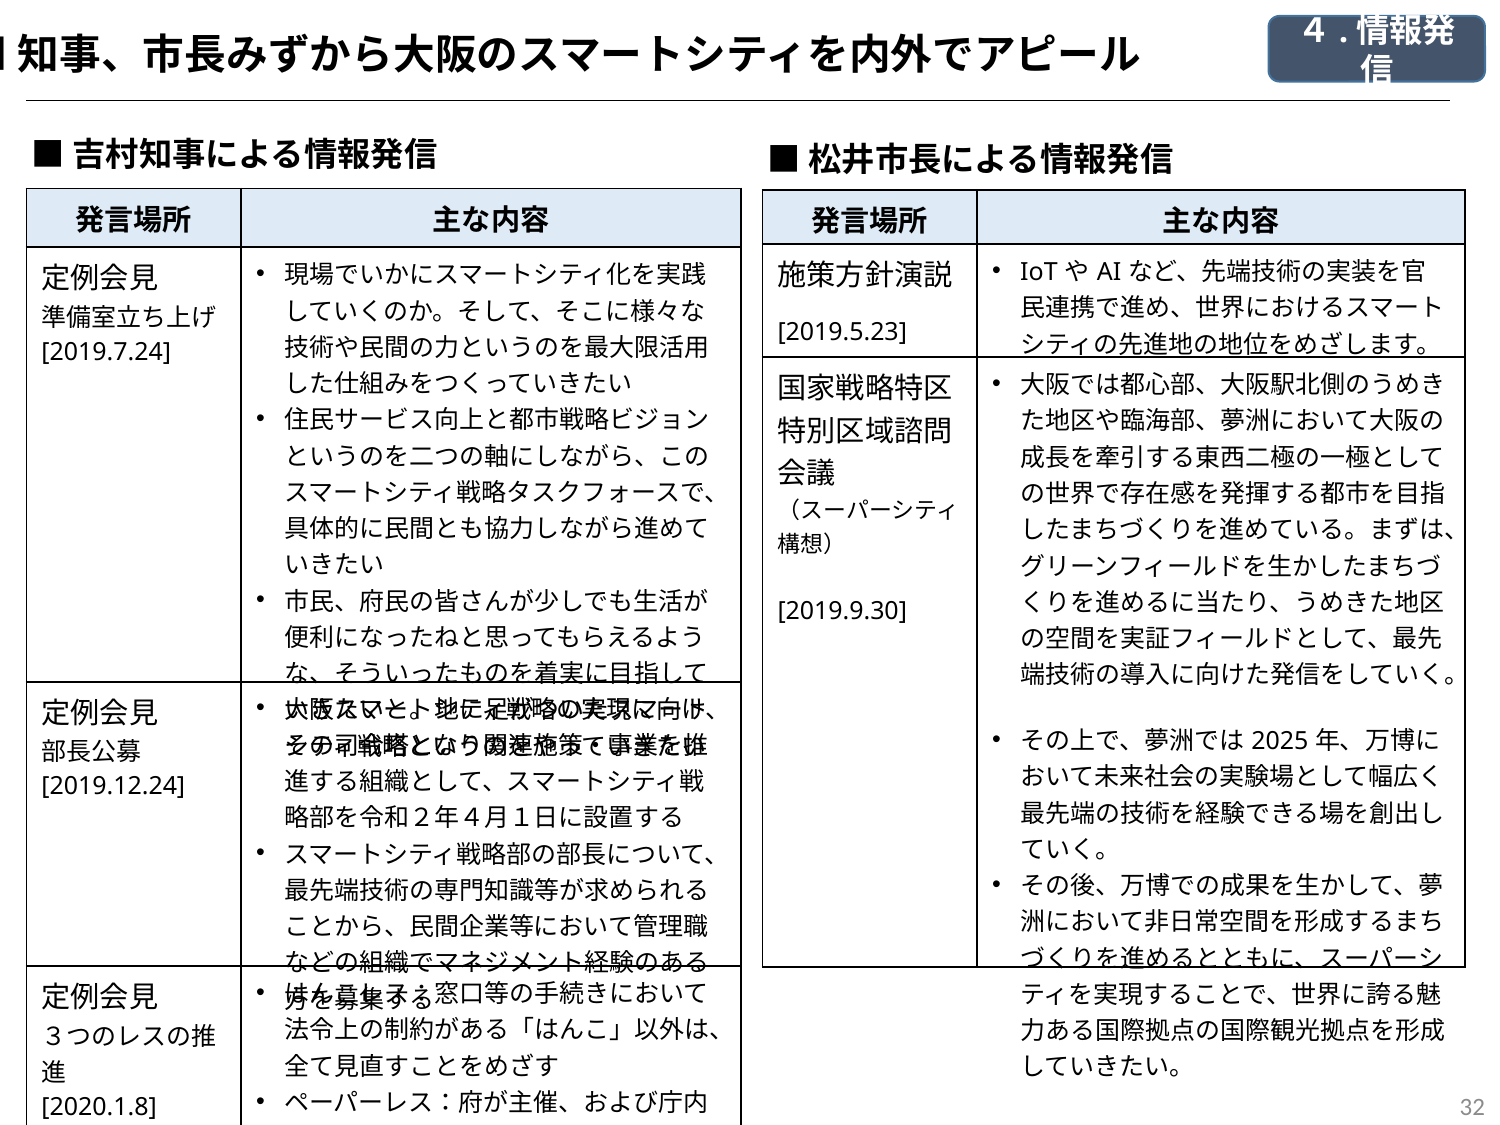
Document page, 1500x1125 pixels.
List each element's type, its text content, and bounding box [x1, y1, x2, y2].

table_header 主な内容 [978, 191, 1464, 243]
text_box ■松井市長による情報発信 [752, 130, 1189, 186]
table_cell 定例会見 部長公募 [2019.12.24] [27, 683, 240, 965]
table_cell 大阪では都心部、大阪駅北側のうめきた地区や臨海部、夢洲において大阪の成長を牽引する東西二極の一極としての世界で存在感を発揮する都市を目指したまちづくりを進めている。まずは、グリーンフィールドを生かしたまちづくりを進めるに当たり、うめきた地区の空間を実証フィールドとして、最先端技術の導入に向けた発信をしていく。 その上で、夢洲では2025年、万博において未来社会の実験場として幅広く最先端の技術を経験できる場を創出していく。 その後、万博での成果を生かして、夢洲において非日常空間を形成するまちづくりを進めるとともに、スーパーシティを実現することで、世界に誇る魅力ある国際拠点の国際観光拠点を形成していきたい。 [978, 358, 1464, 966]
table_cell 施策方針演説 [2019.5.23] [763, 245, 976, 356]
text_box ■吉村知事による情報発信 [16, 125, 453, 181]
table_cell 定例会見 準備室立ち上げ [2019.7.24] [27, 248, 240, 681]
table_header 発言場所 [27, 189, 240, 246]
table_header 発言場所 [763, 191, 976, 243]
text_box ４.情報発信 [1267, 14, 1487, 83]
text_box ■知事、市長みずから大阪のスマートシティを内外でアピール [0, 20, 1157, 85]
table_cell はんこレス：窓口等の手続きにおいて法令上の制約がある「はんこ」以外は、全て見直すことをめざす ペーパーレス：府が主催、および庁内で実施する全ての会議、打合せでのペーパーレス化をめざす キャッシュレスの先進都市をめざす [242, 967, 740, 1125]
table_cell IoTやAIなど、先端技術の実装を官民連携で進め、世界におけるスマートシティの先進地の地位をめざします。 [978, 245, 1464, 356]
table_cell 定例会見 ３つのレスの推進 [2020.1.8] [27, 967, 240, 1125]
slide_number 32 [1162, 1084, 1500, 1125]
table_cell 大阪スマートシティ戦略の実現に向け、その司令塔となり関連施策・事業を推進する組織として、スマートシティ戦略部を令和２年４月１日に設置する スマートシティ戦略部の部長について、最先端技術の専門知識等が求められることから、民間企業等において管理職などの組織でマネジメント経験のある方を募集する [242, 683, 740, 965]
table_cell 現場でいかにスマートシティ化を実践していくのか。そして、そこに様々な技術や民間の力というのを最大限活用した仕組みをつくっていきたい 住民サービス向上と都市戦略ビジョンというのを二つの軸にしながら、このスマートシティ戦略タスクフォースで、具体的に民間とも協力しながら進めていきたい 市民、府民の皆さんが少しでも生活が便利になったねと思ってもらえるような、そういったものを着実に目指していきたいと。地に足がついたスマートシティ戦略というのをやっていきたい [242, 248, 740, 681]
table_header 主な内容 [242, 189, 740, 246]
table_cell 国家戦略特区 特別区域諮問会議 （スーパーシティ構想） [2019.9.30] [763, 358, 976, 966]
